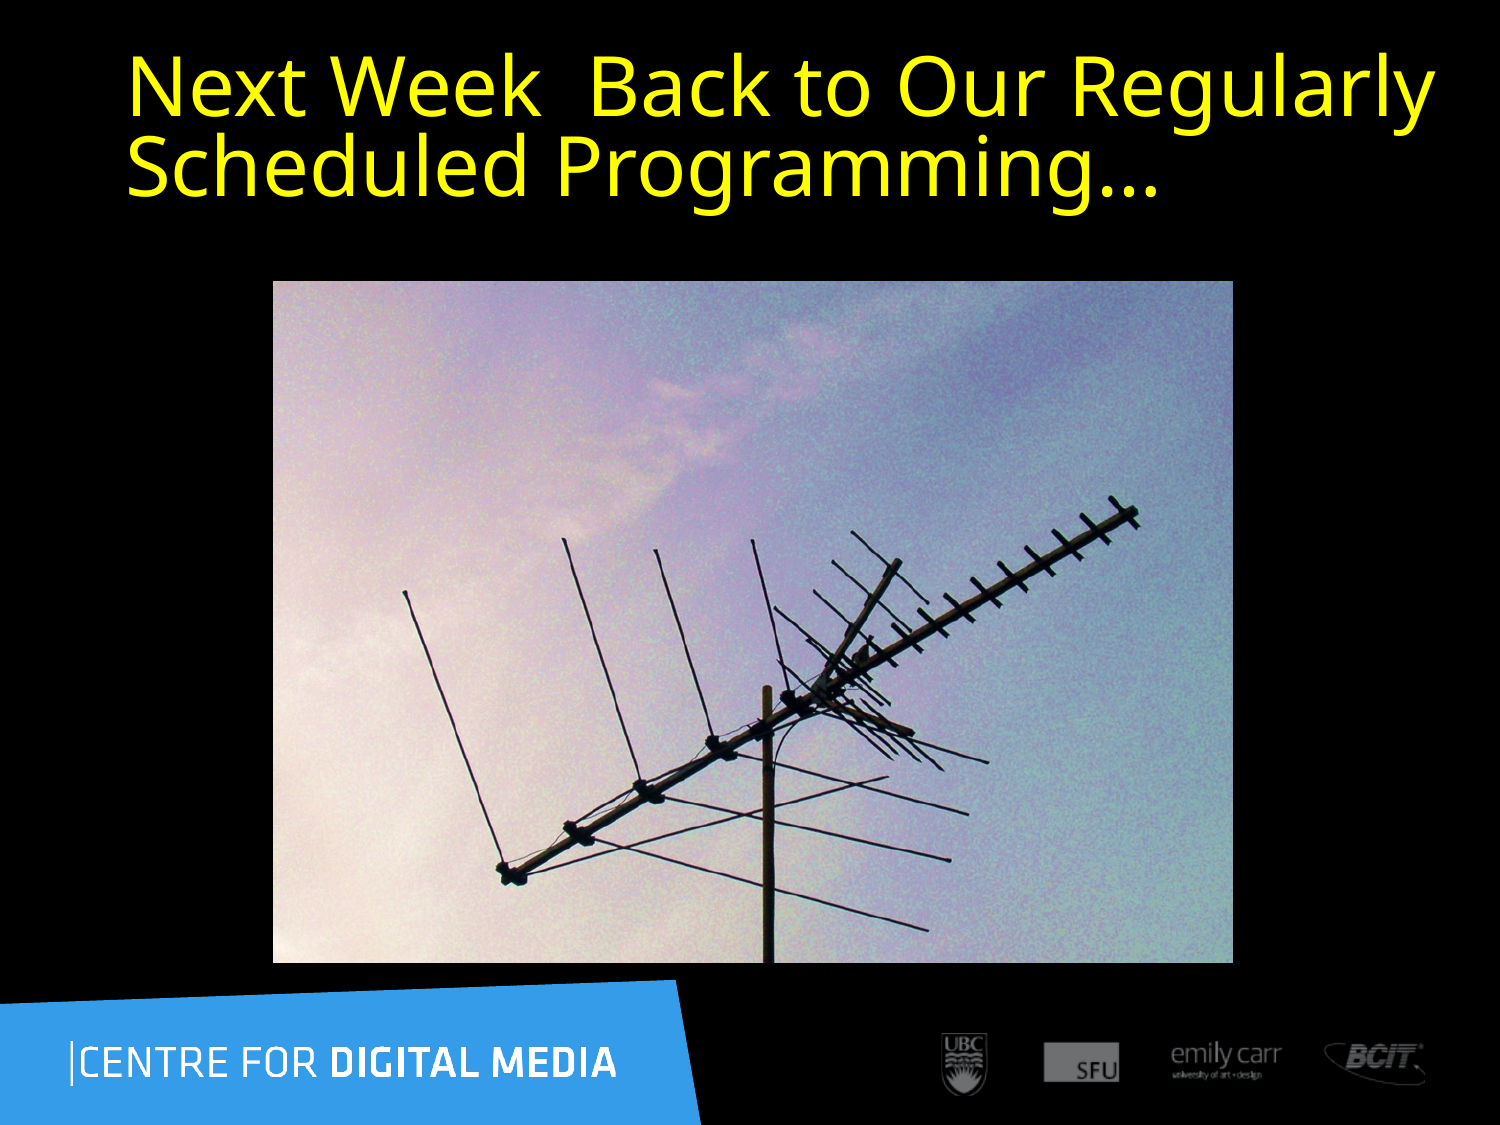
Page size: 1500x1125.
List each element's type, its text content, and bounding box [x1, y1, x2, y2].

picture [271, 281, 1235, 963]
list Next Week Back to Our Regularly Scheduled Programming… [112, 40, 1500, 980]
